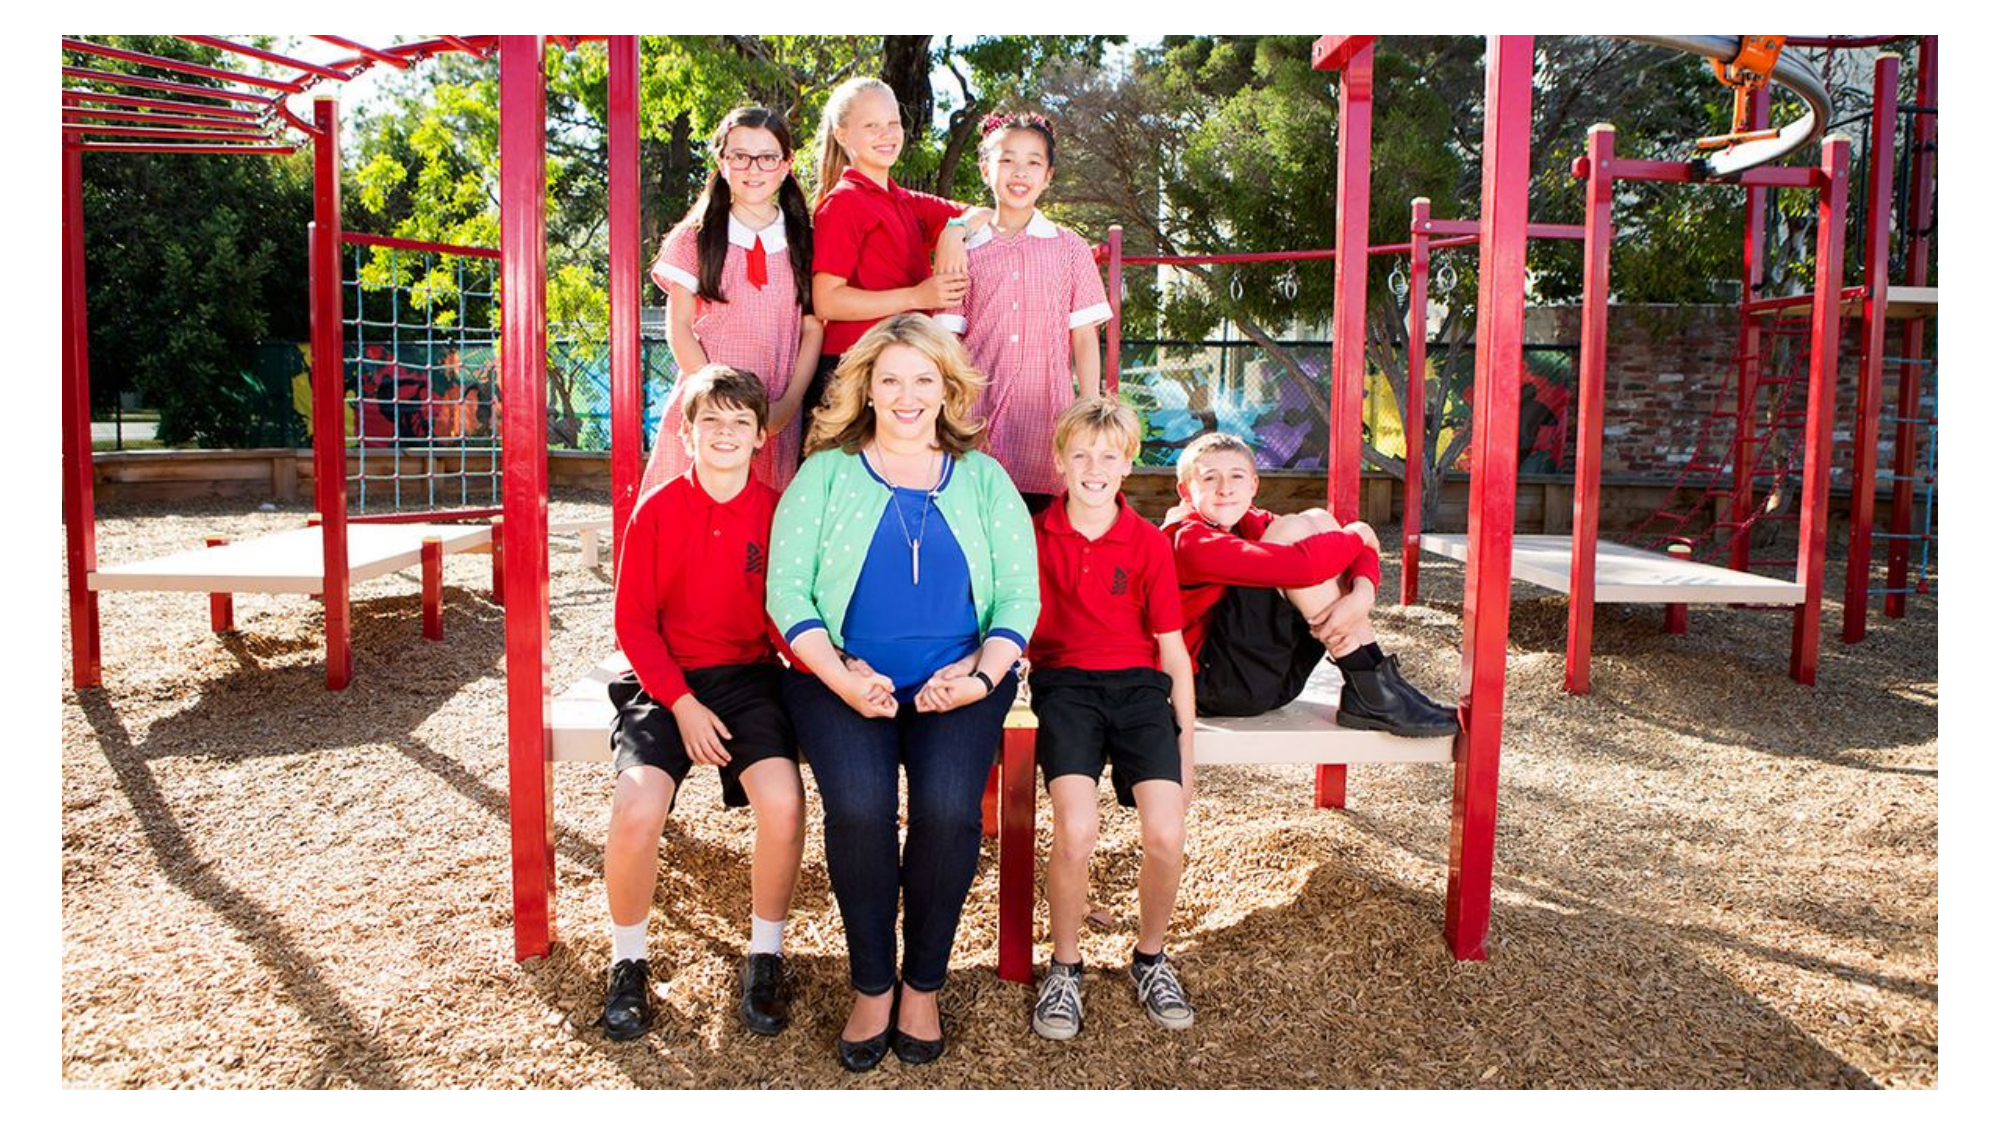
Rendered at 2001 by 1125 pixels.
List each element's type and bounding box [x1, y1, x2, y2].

picture [61, 34, 1938, 1091]
